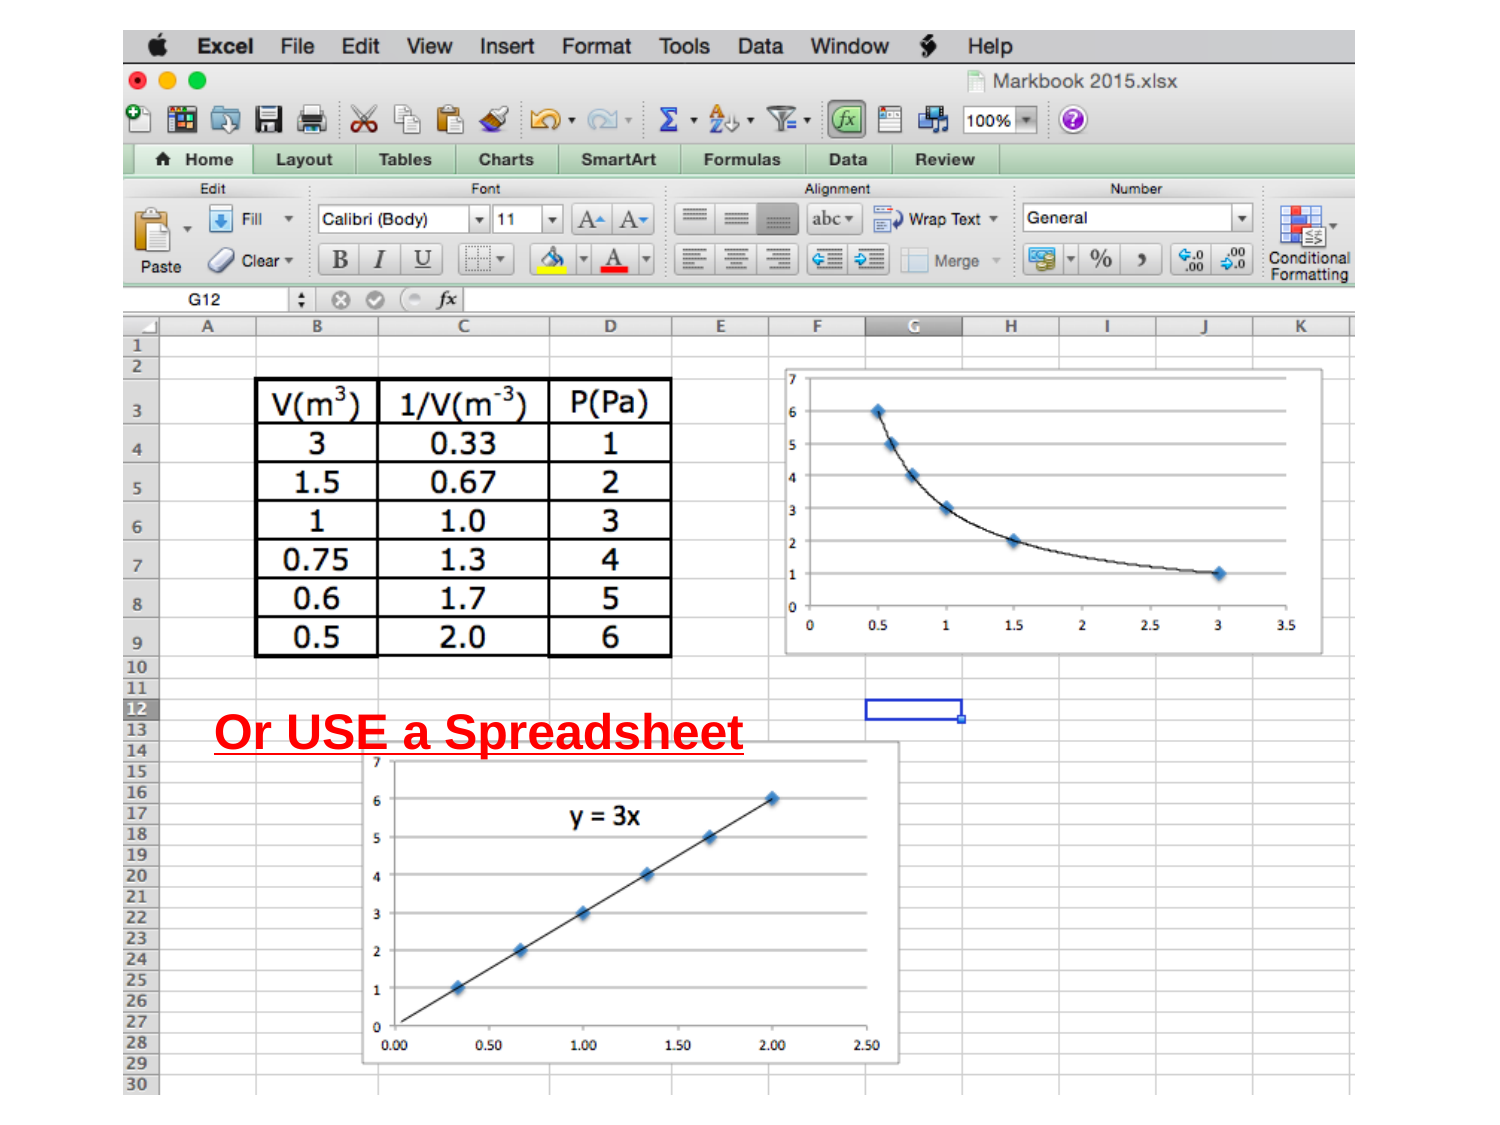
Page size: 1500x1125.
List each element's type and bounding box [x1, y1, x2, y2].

picture [123, 30, 1355, 1095]
